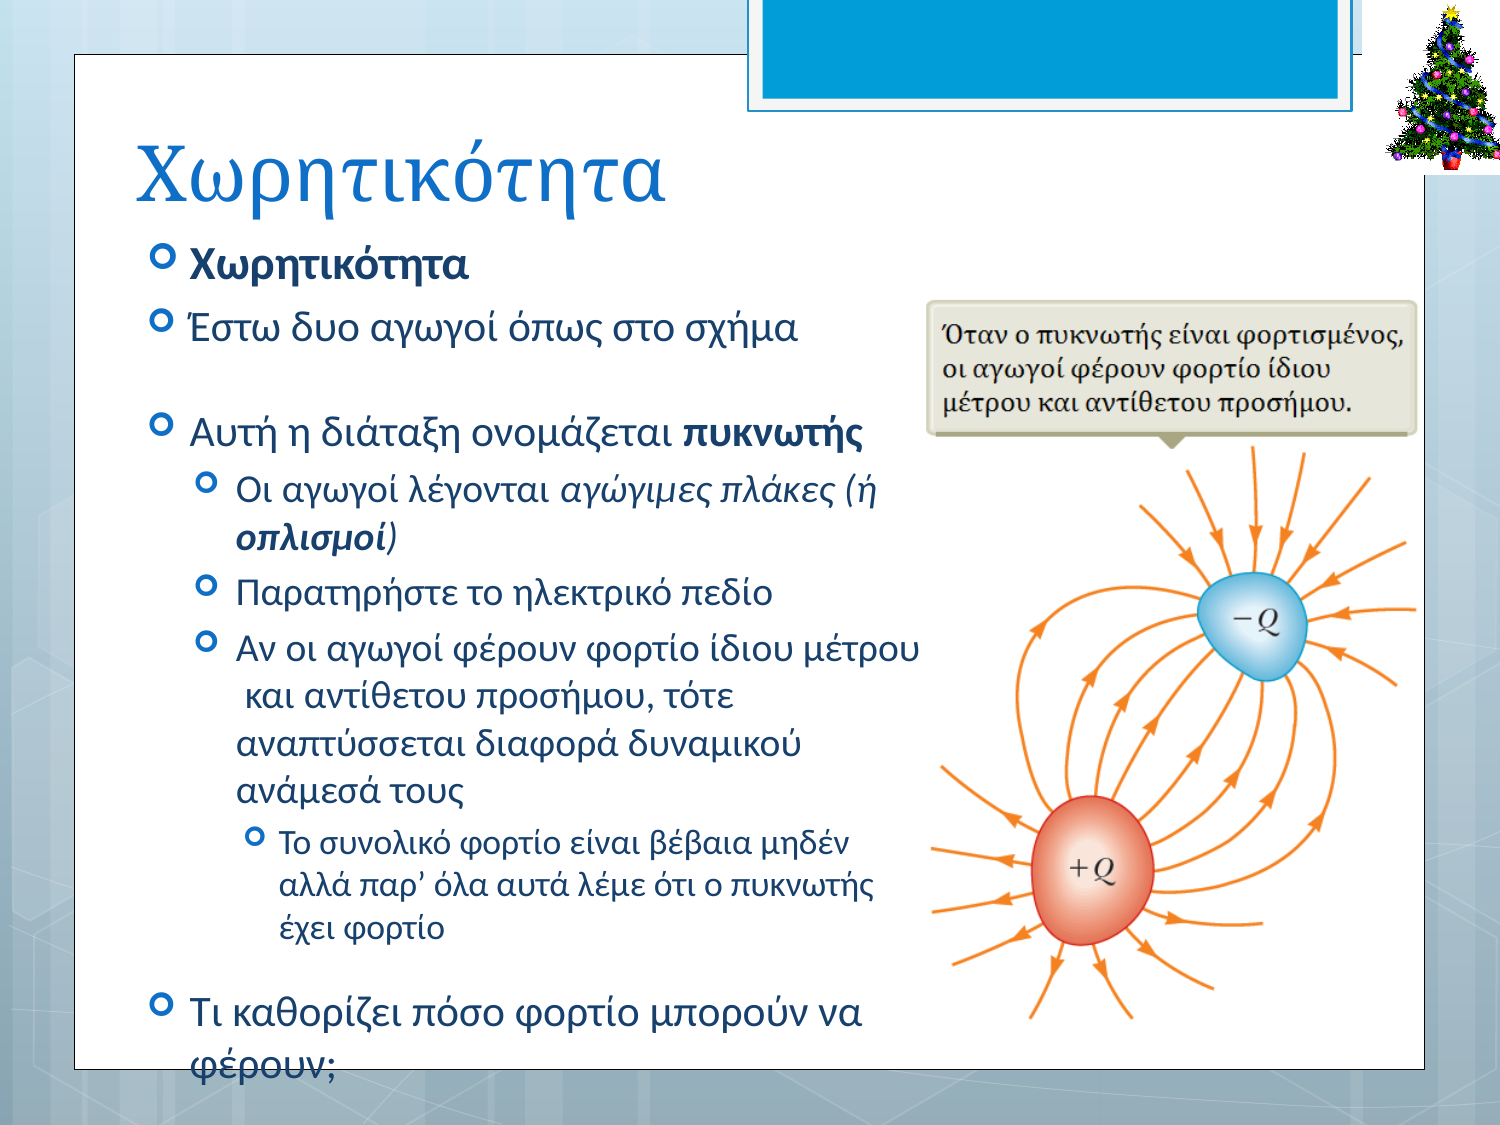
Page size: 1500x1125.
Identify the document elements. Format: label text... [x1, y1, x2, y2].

picture [1362, 0, 1500, 176]
title Χωρητικότητα [121, 116, 1338, 225]
picture [918, 294, 1423, 1031]
